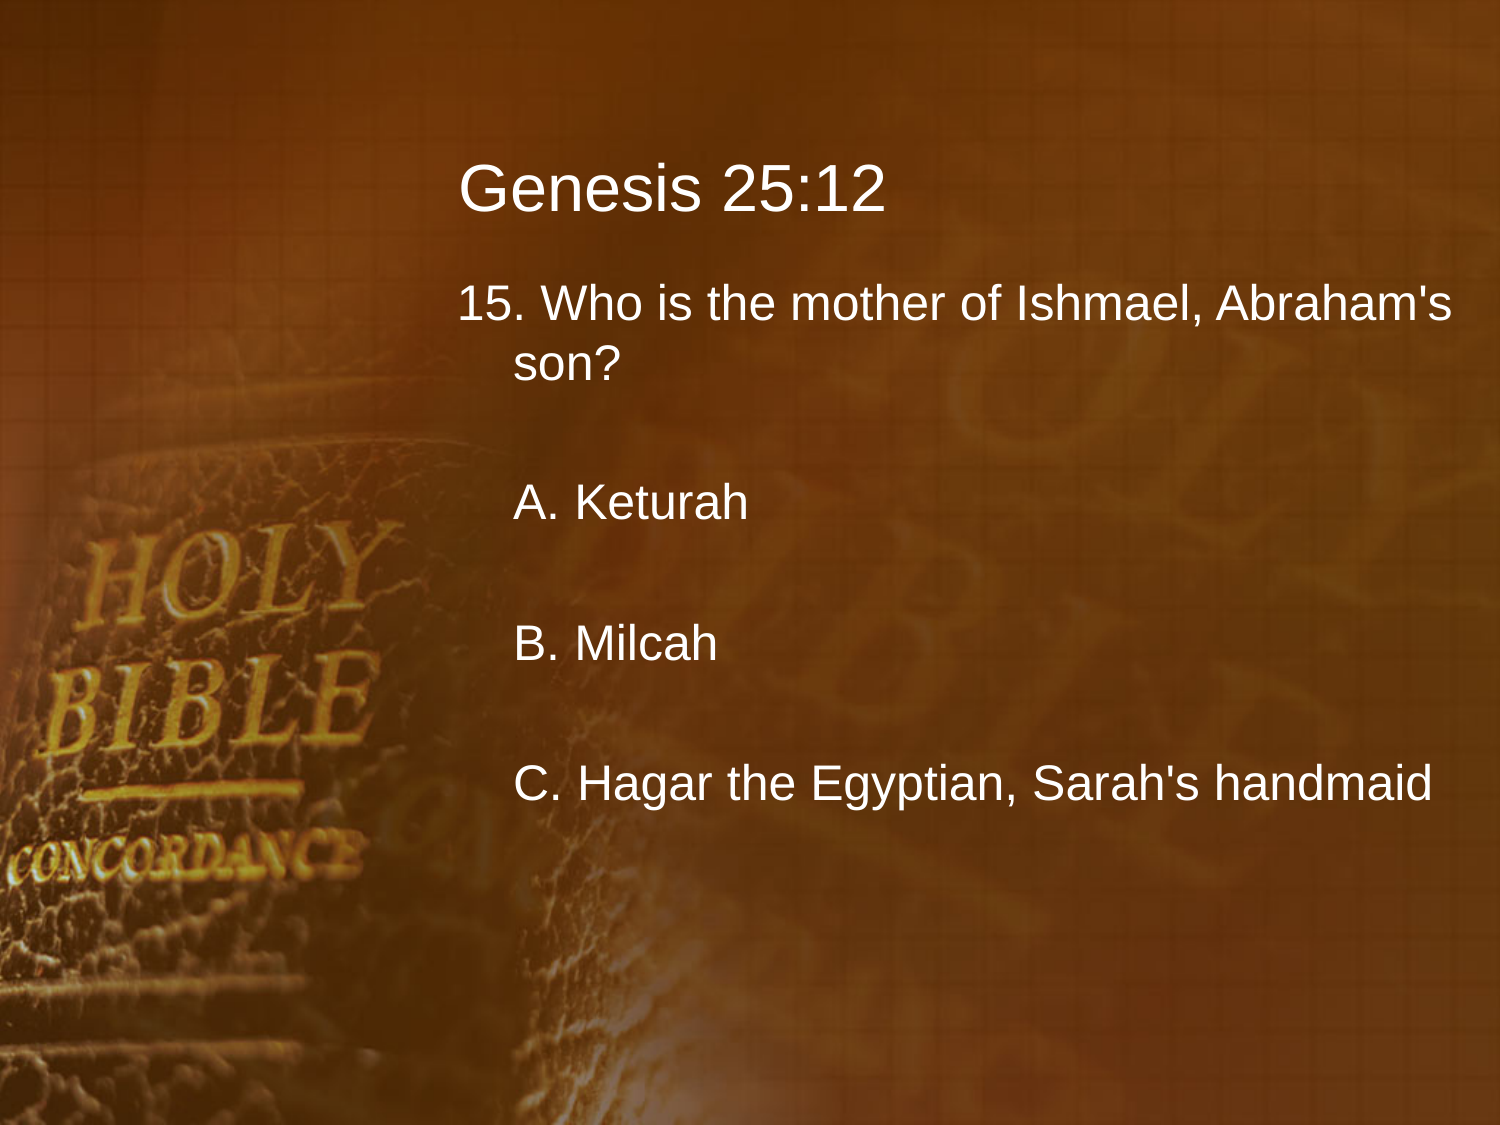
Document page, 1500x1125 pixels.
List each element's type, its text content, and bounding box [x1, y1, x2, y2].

picture [0, 0, 1500, 1125]
list 15. Who is the mother of Ishmael, Abraham's son? A. Keturah B. Milcah C. Hagar the Egyptian, Sarah's handmaid [441, 262, 1480, 1006]
title Genesis 25:12 [443, 44, 1480, 233]
